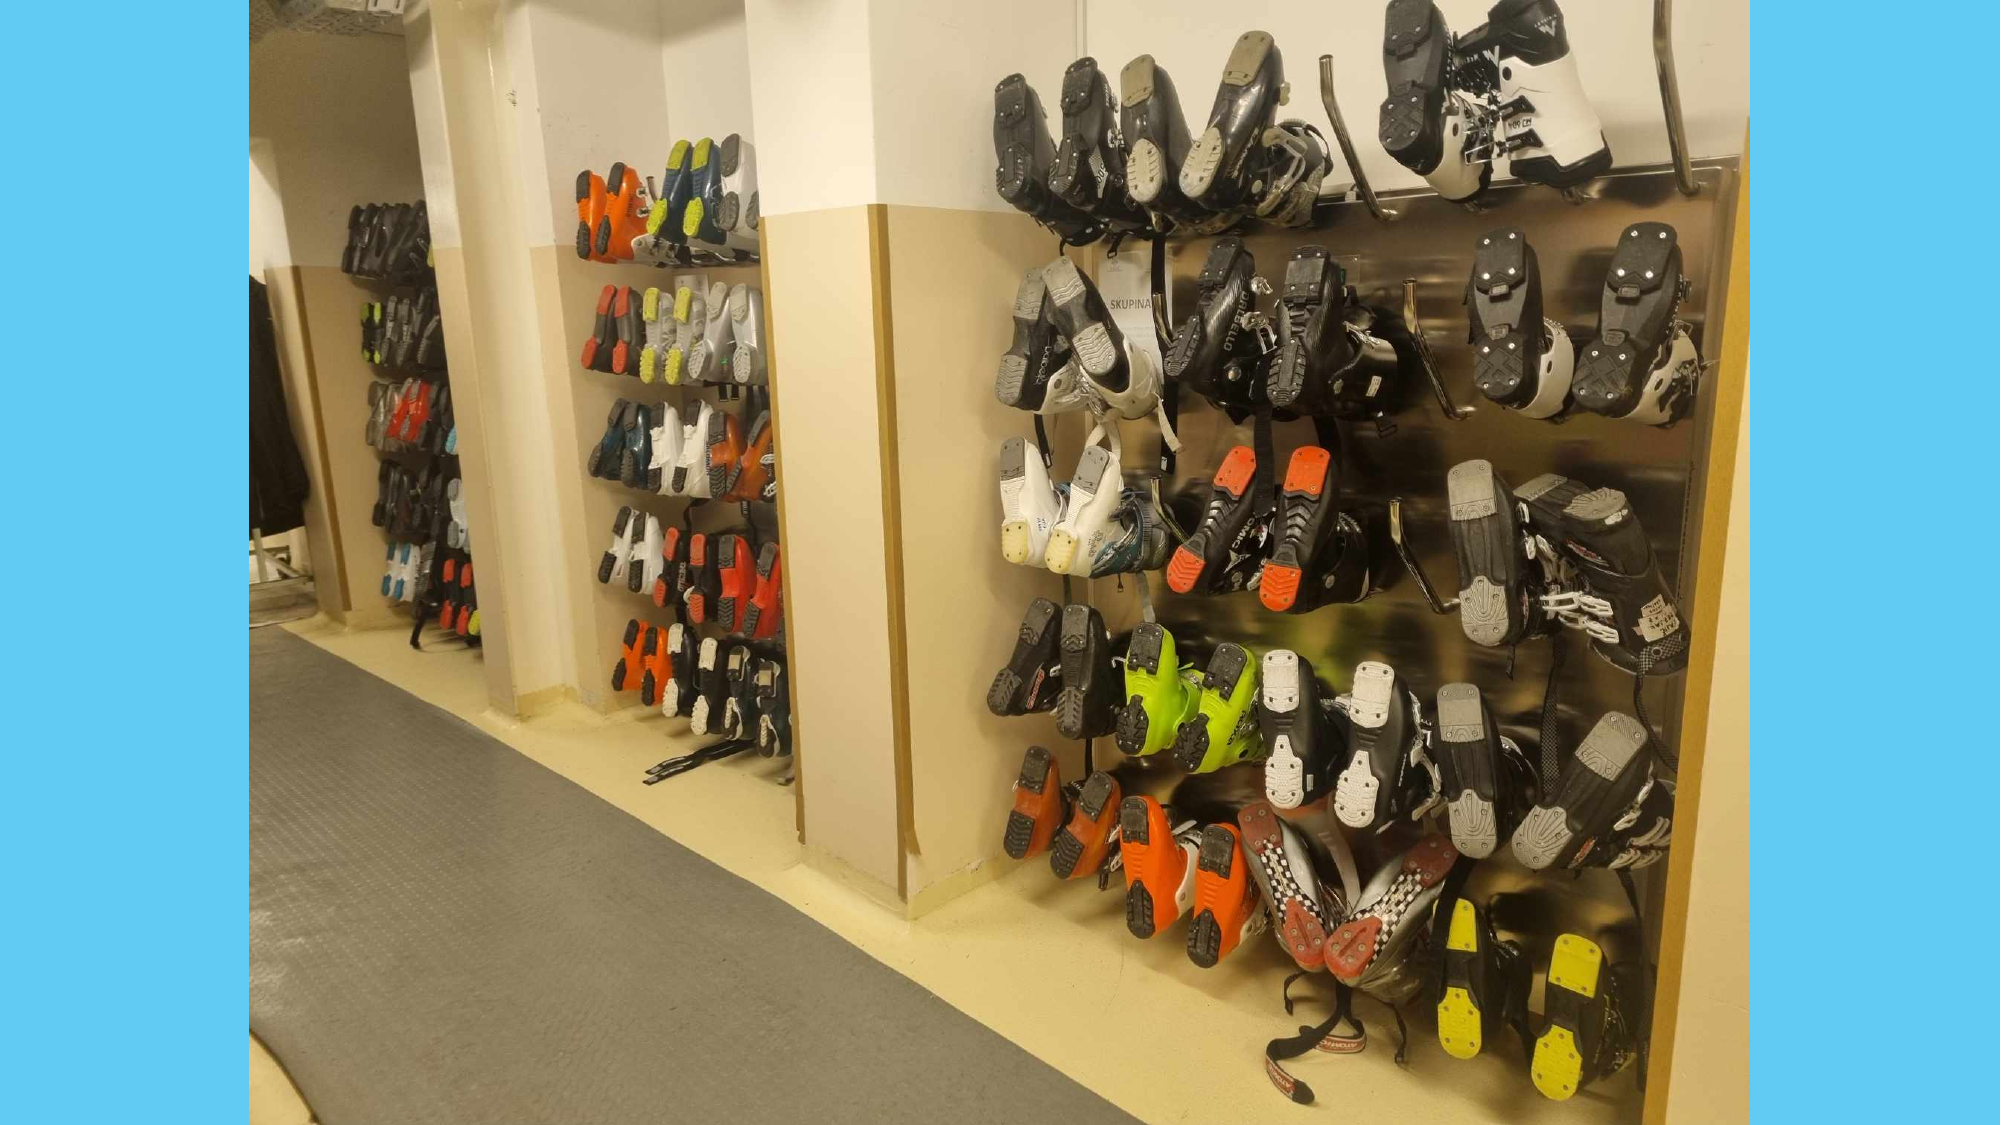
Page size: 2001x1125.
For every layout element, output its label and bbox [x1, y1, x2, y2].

picture [249, 0, 1751, 1125]
